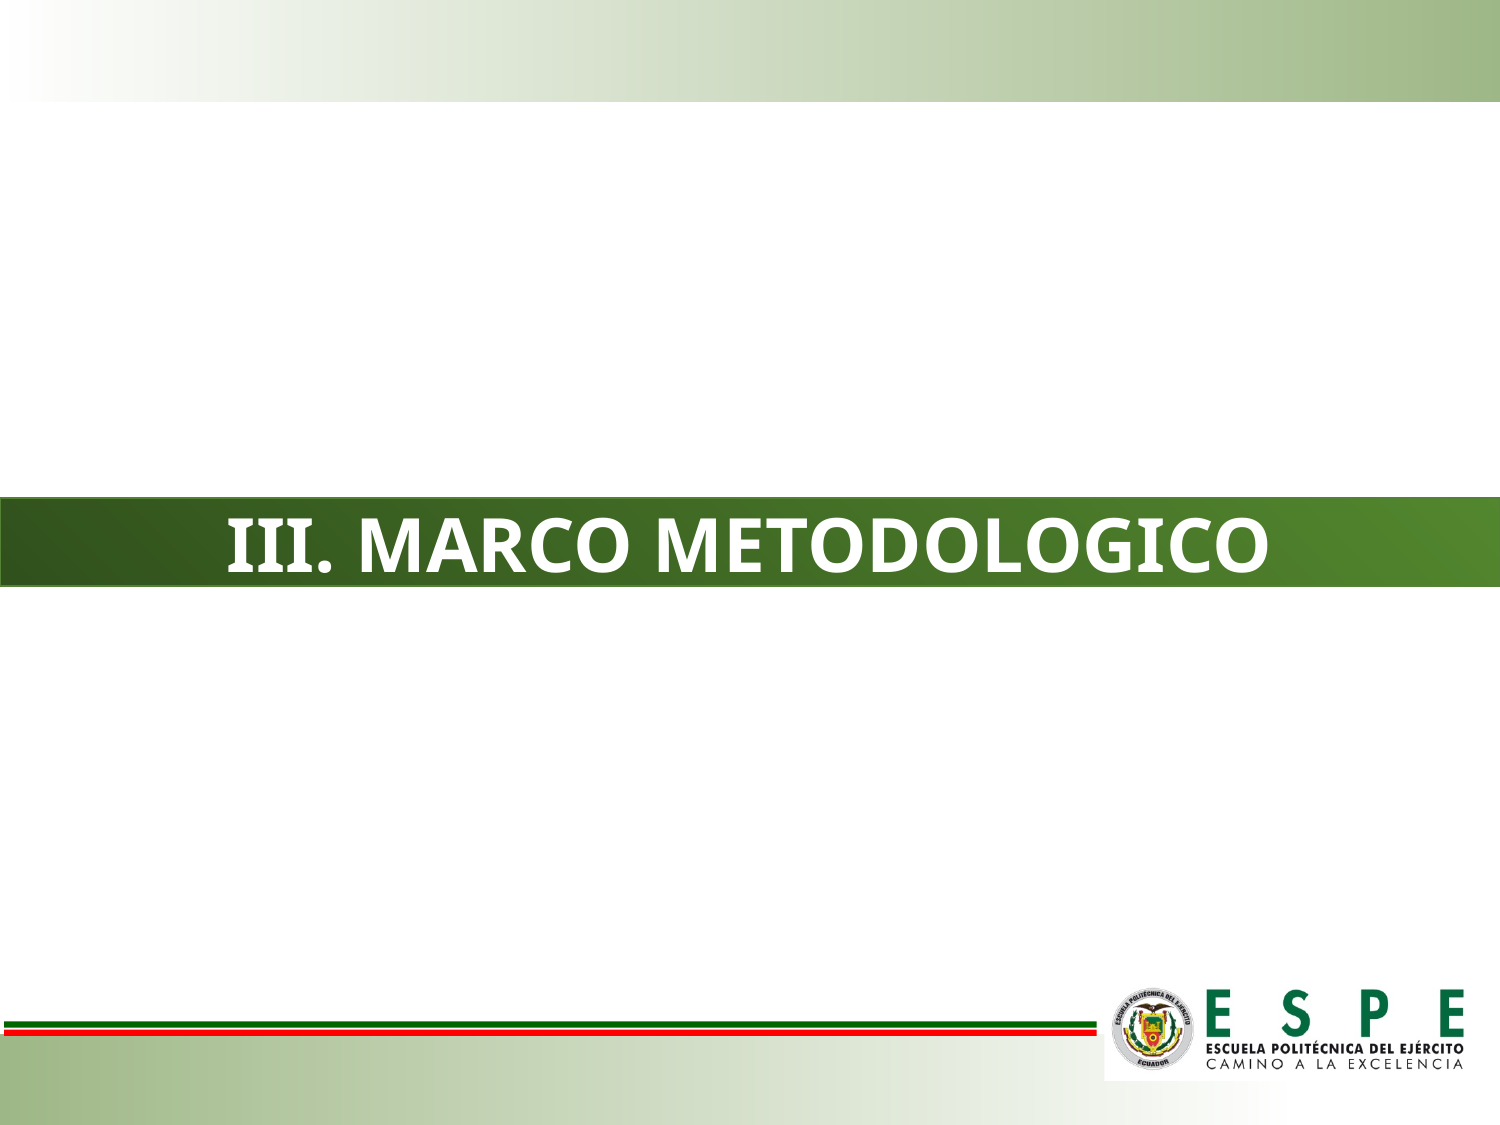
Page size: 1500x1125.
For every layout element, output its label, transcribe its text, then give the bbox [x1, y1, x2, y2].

picture [1104, 976, 1483, 1081]
text_box III. MARCO METODOLOGICO [0, 497, 1500, 587]
